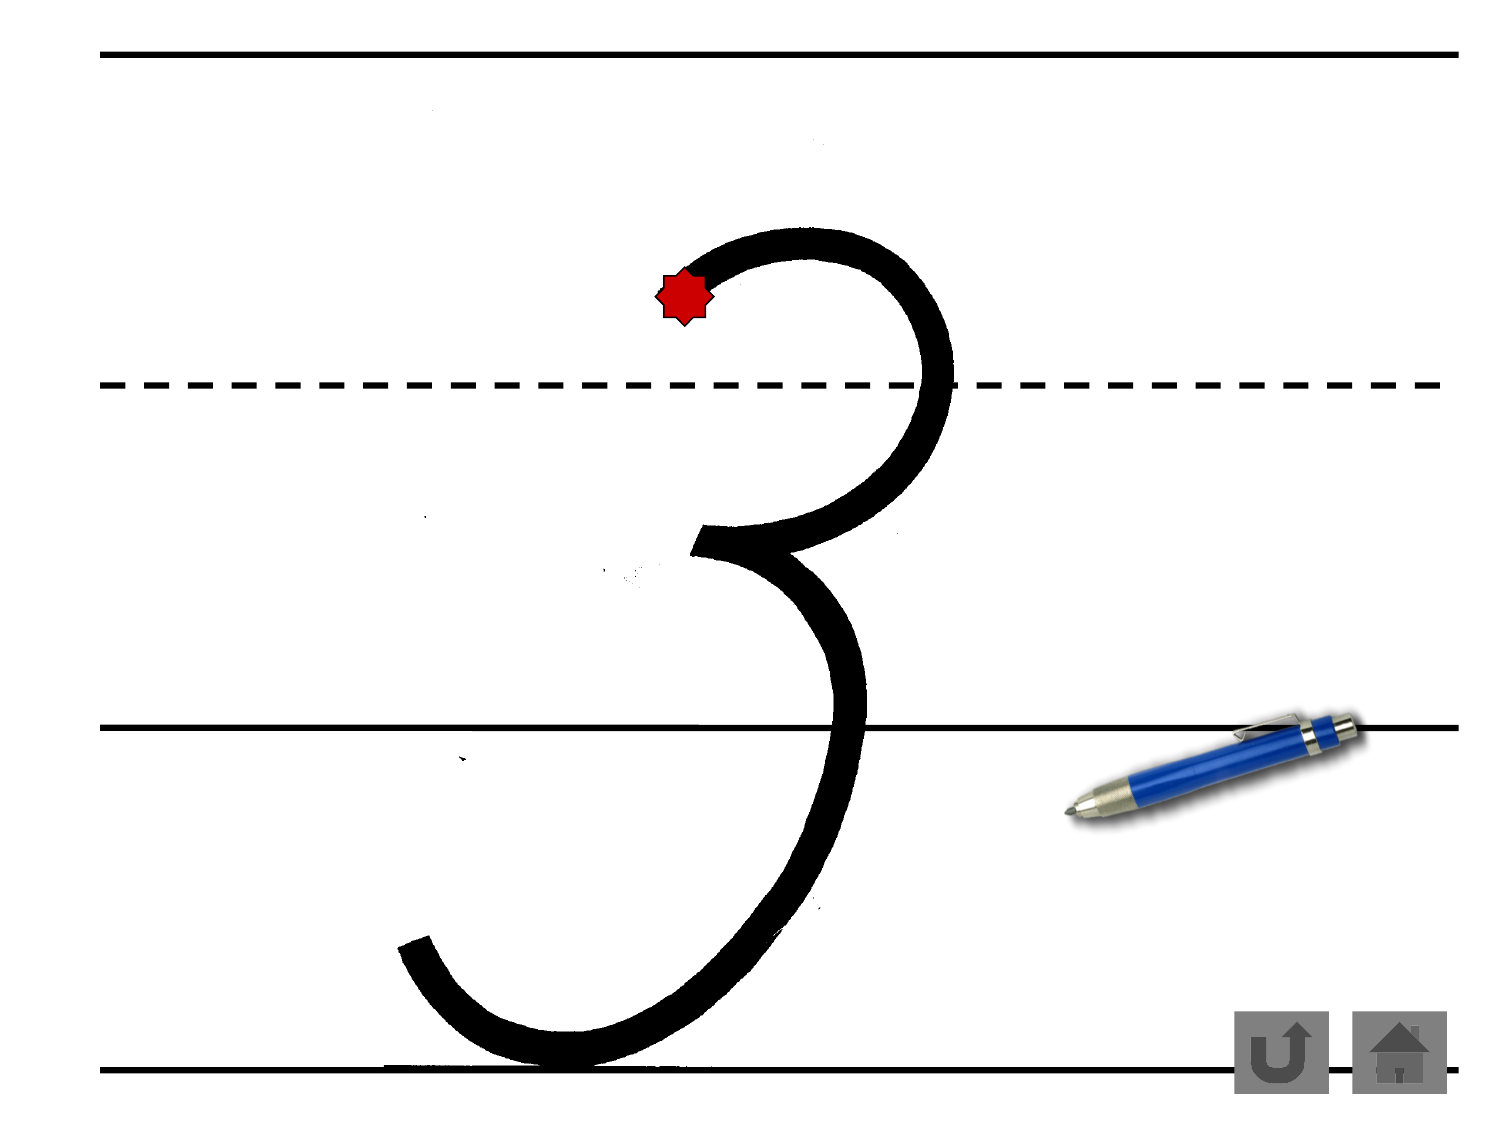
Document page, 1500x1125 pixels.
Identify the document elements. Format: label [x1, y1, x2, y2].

text_box [1352, 1011, 1447, 1094]
picture [383, 77, 976, 1083]
picture [1053, 679, 1380, 861]
text_box [1234, 1011, 1329, 1094]
